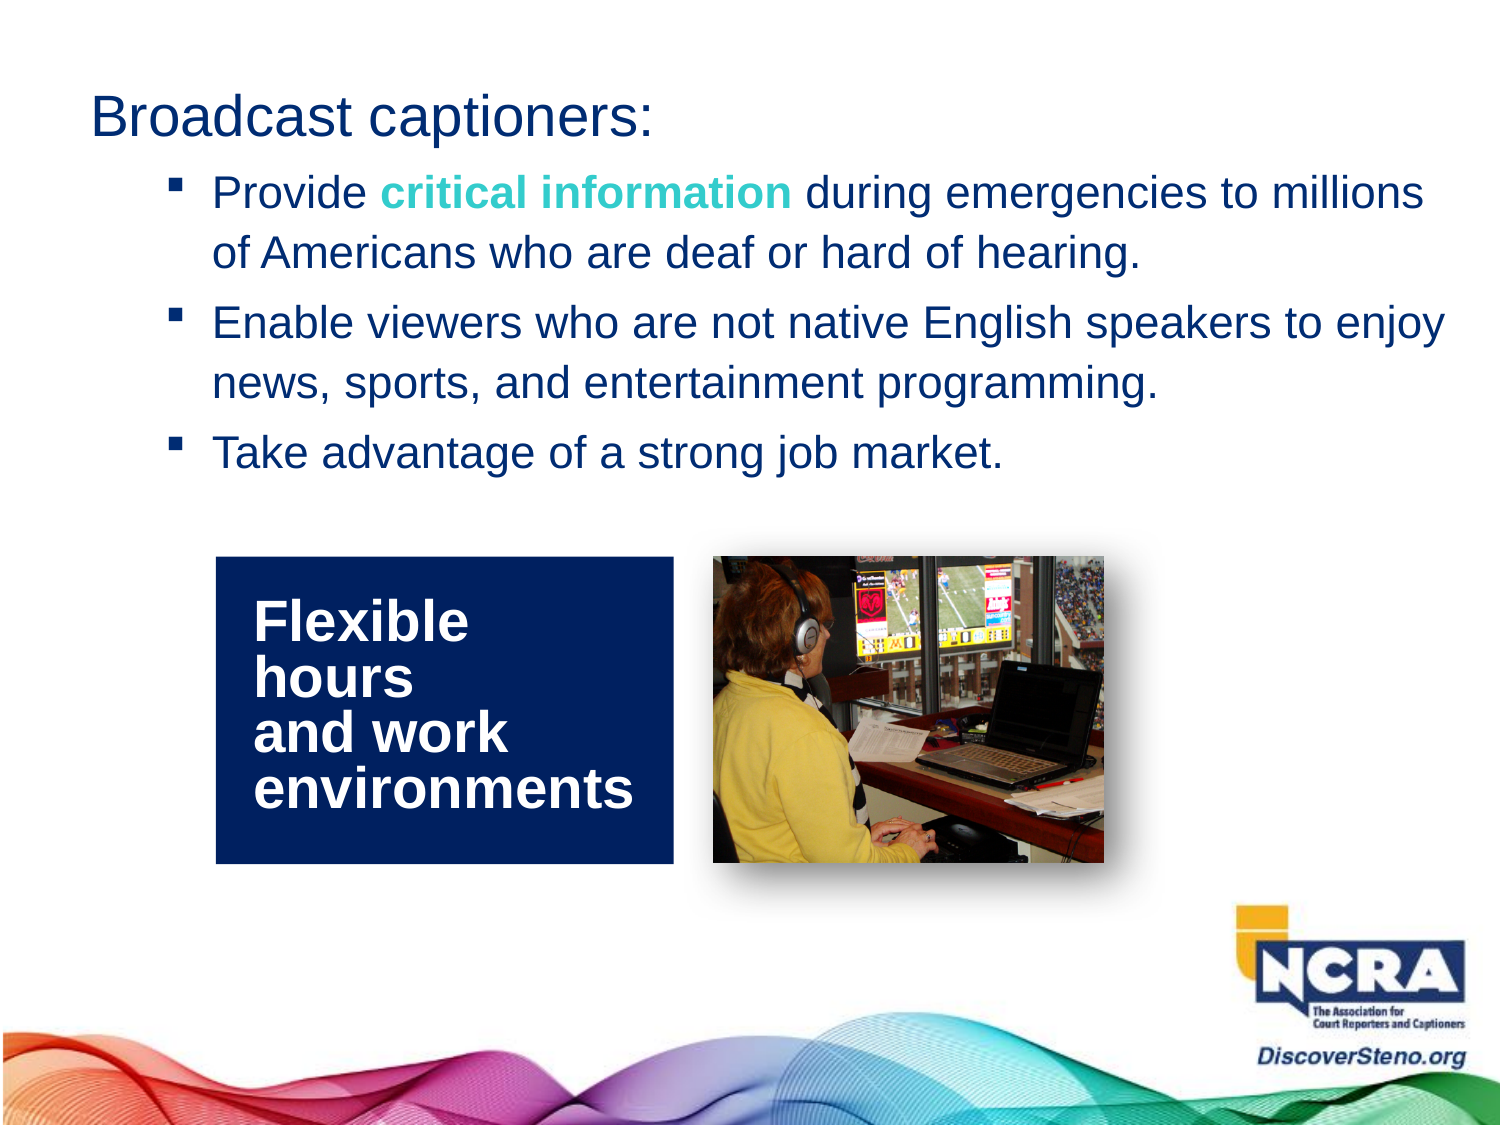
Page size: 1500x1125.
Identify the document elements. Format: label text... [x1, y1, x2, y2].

text_box [214, 555, 238, 866]
text_box [651, 555, 676, 866]
list Broadcast captioners: Provide critical information during emergencies to millions of Americans who are deaf or hard of hearing. Enable viewers who are not native English speakers to enjoy news, sports, and entertainment programming. Take advantage of a strong job market. [75, 70, 1483, 497]
picture [2, 0, 1500, 1125]
text_box Flexible hours and work environments [238, 515, 651, 902]
